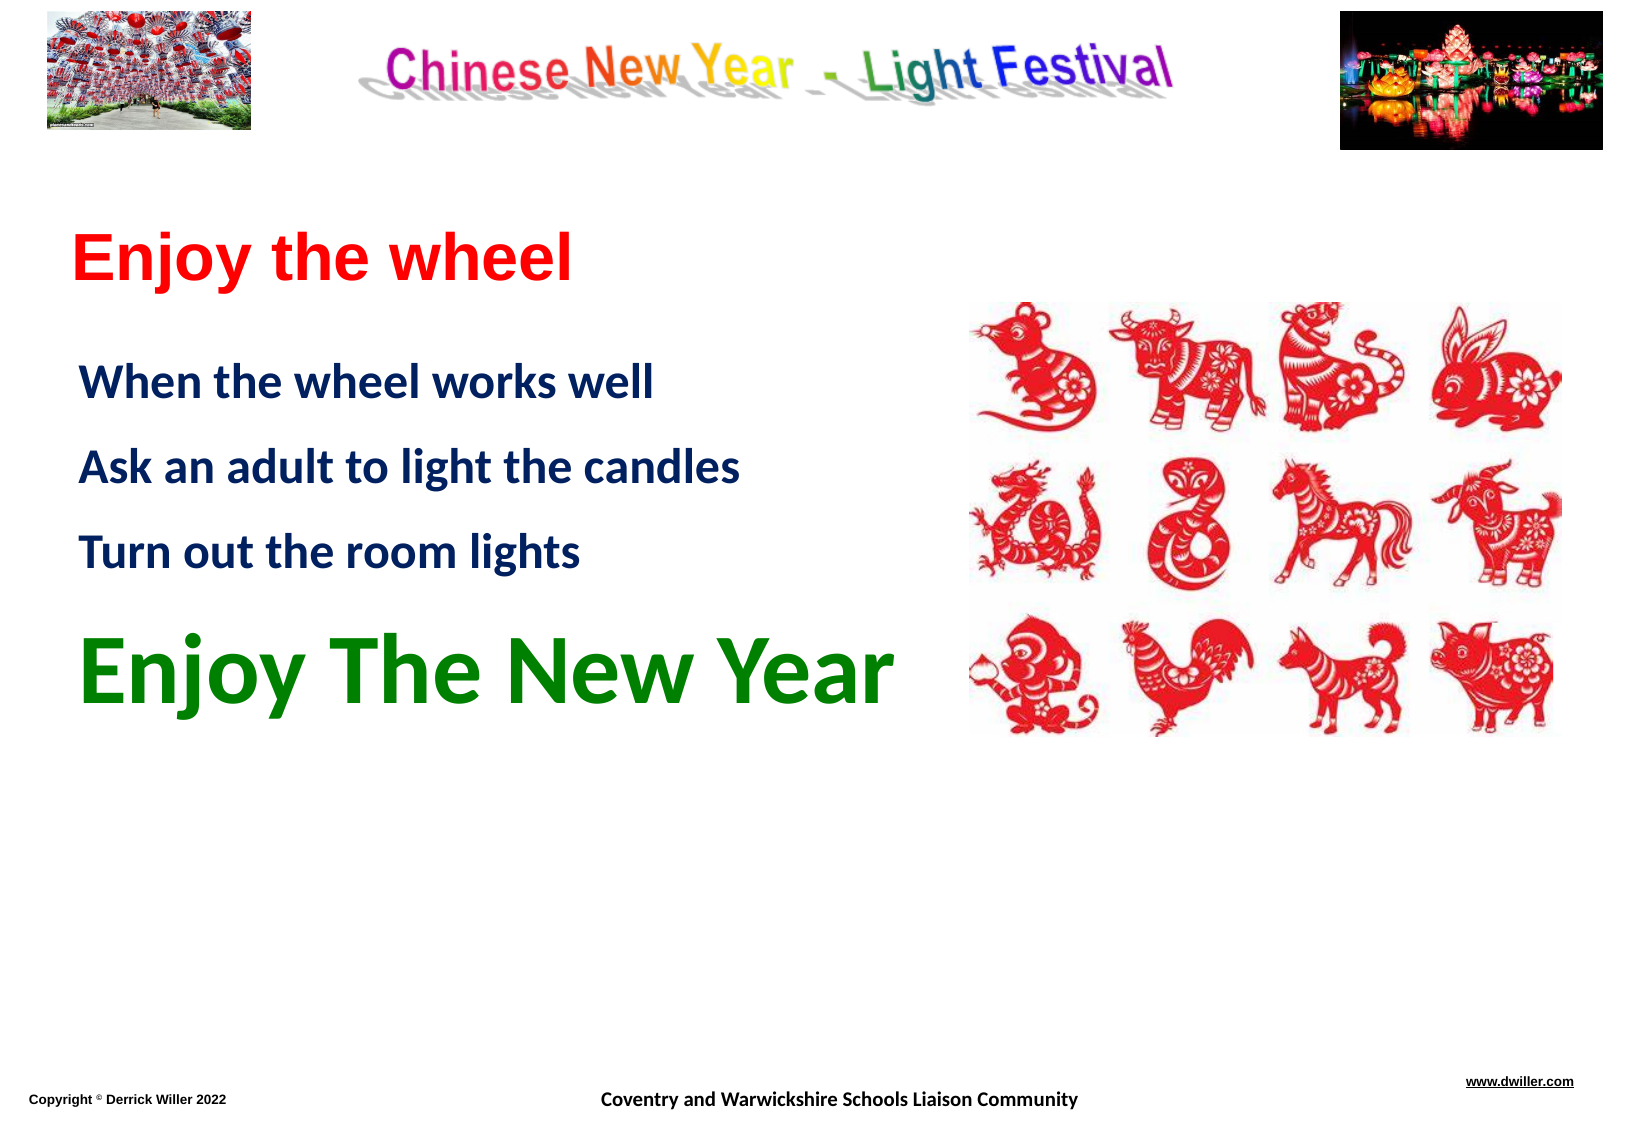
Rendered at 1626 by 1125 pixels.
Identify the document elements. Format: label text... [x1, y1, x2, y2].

picture [358, 41, 1177, 121]
text_box When the wheel works well Ask an adult to light the candles Turn out the room lights Enjoy The New Year [63, 341, 938, 732]
picture [969, 302, 1562, 737]
text_box Enjoy the wheel [56, 206, 996, 302]
picture [1340, 11, 1603, 150]
